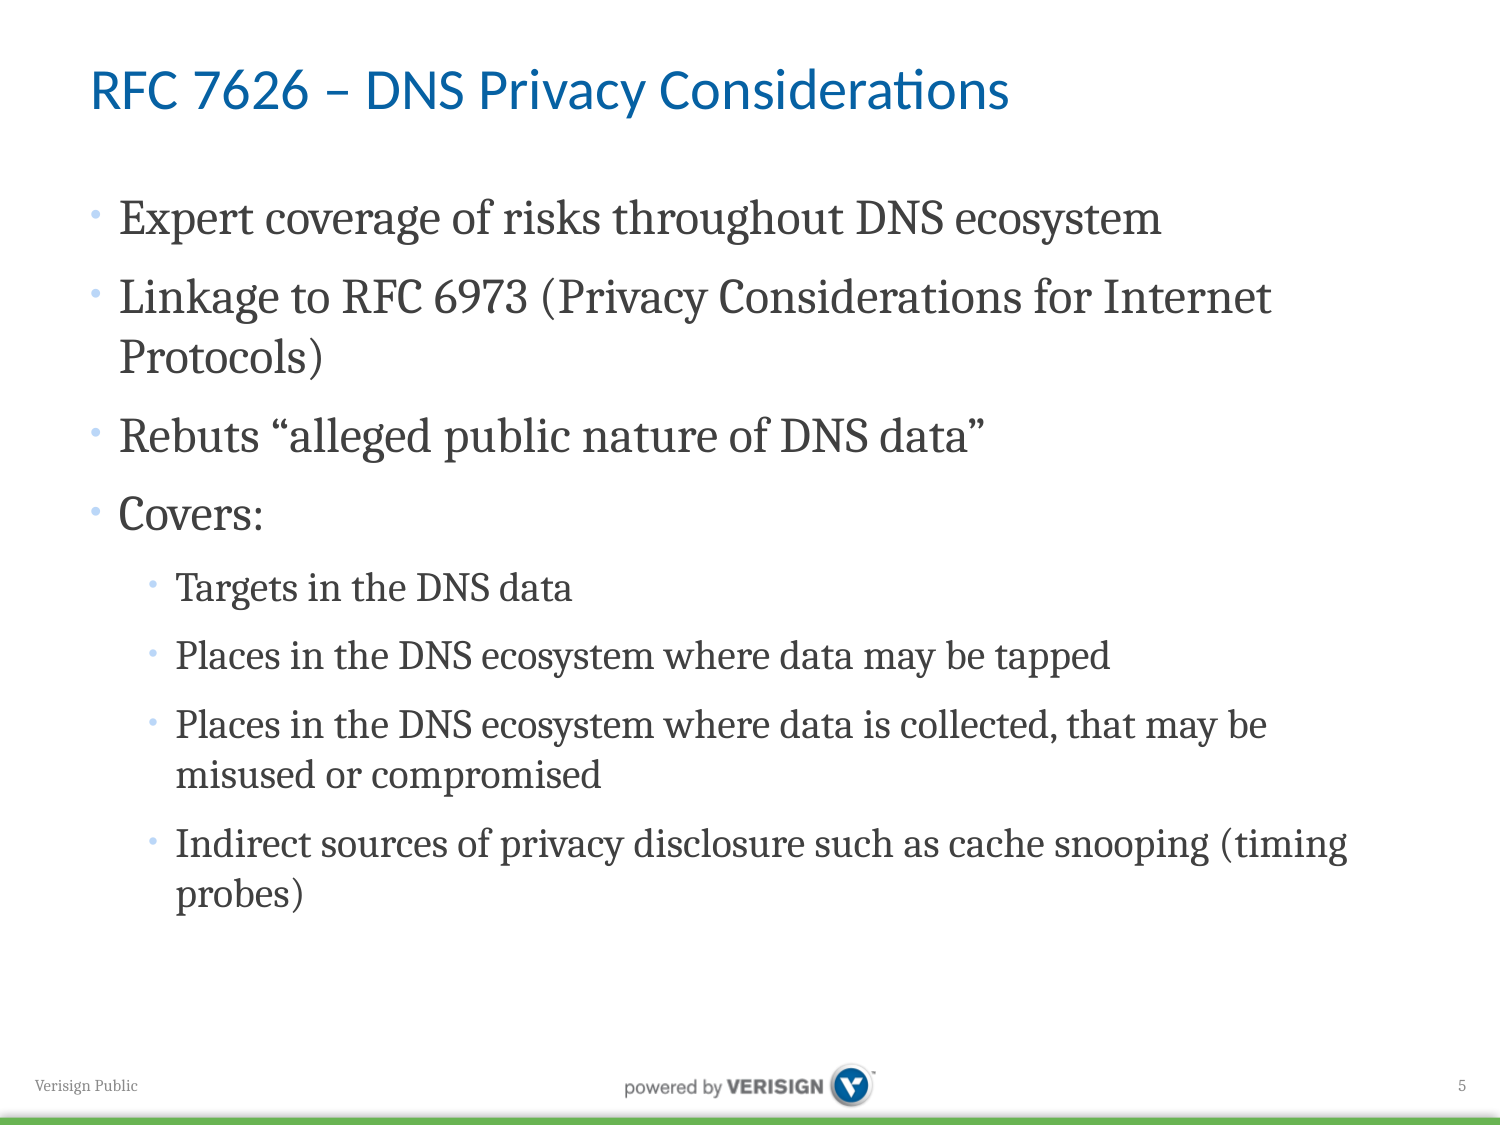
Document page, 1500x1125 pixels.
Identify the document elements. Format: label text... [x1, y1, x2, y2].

slide_number 5 [1422, 1072, 1482, 1098]
title RFC 7626 – DNS Privacy Considerations [75, 40, 1425, 132]
list Expert coverage of risks throughout DNS ecosystem Linkage to RFC 6973 (Privacy Considerations for Internet Protocols) Rebuts “alleged public nature of DNS data” Covers: Targets in the DNS data Places in the DNS ecosystem where data may be tapped Places in the DNS ecosystem where data is collected, that may be misused or compromised Indirect sources of privacy disclosure such as cache snooping (timing probes) [75, 176, 1425, 1040]
picture [622, 1058, 878, 1112]
